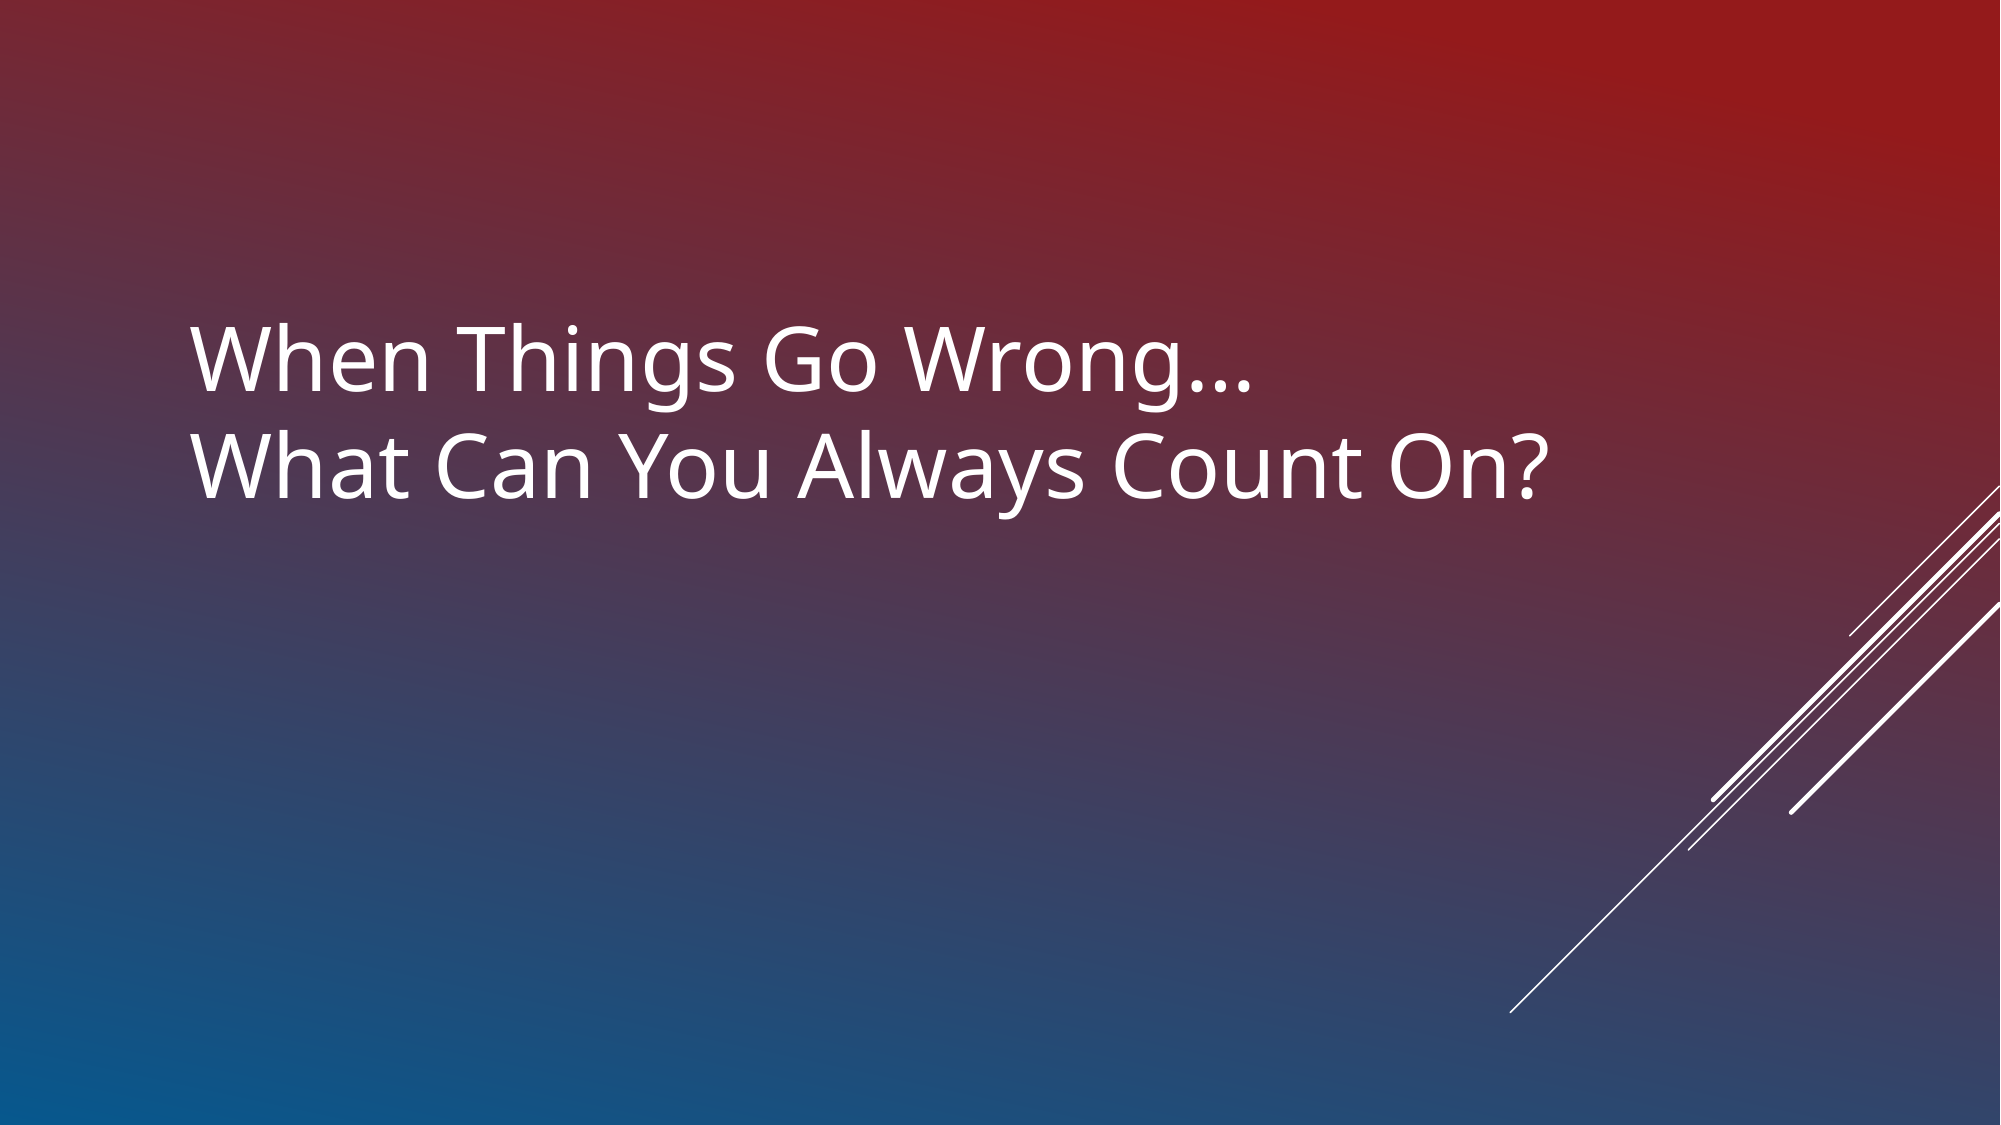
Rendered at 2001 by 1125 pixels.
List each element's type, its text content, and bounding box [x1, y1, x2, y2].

list When Things Go Wrong… What Can You Always Count On? [174, 112, 1878, 706]
